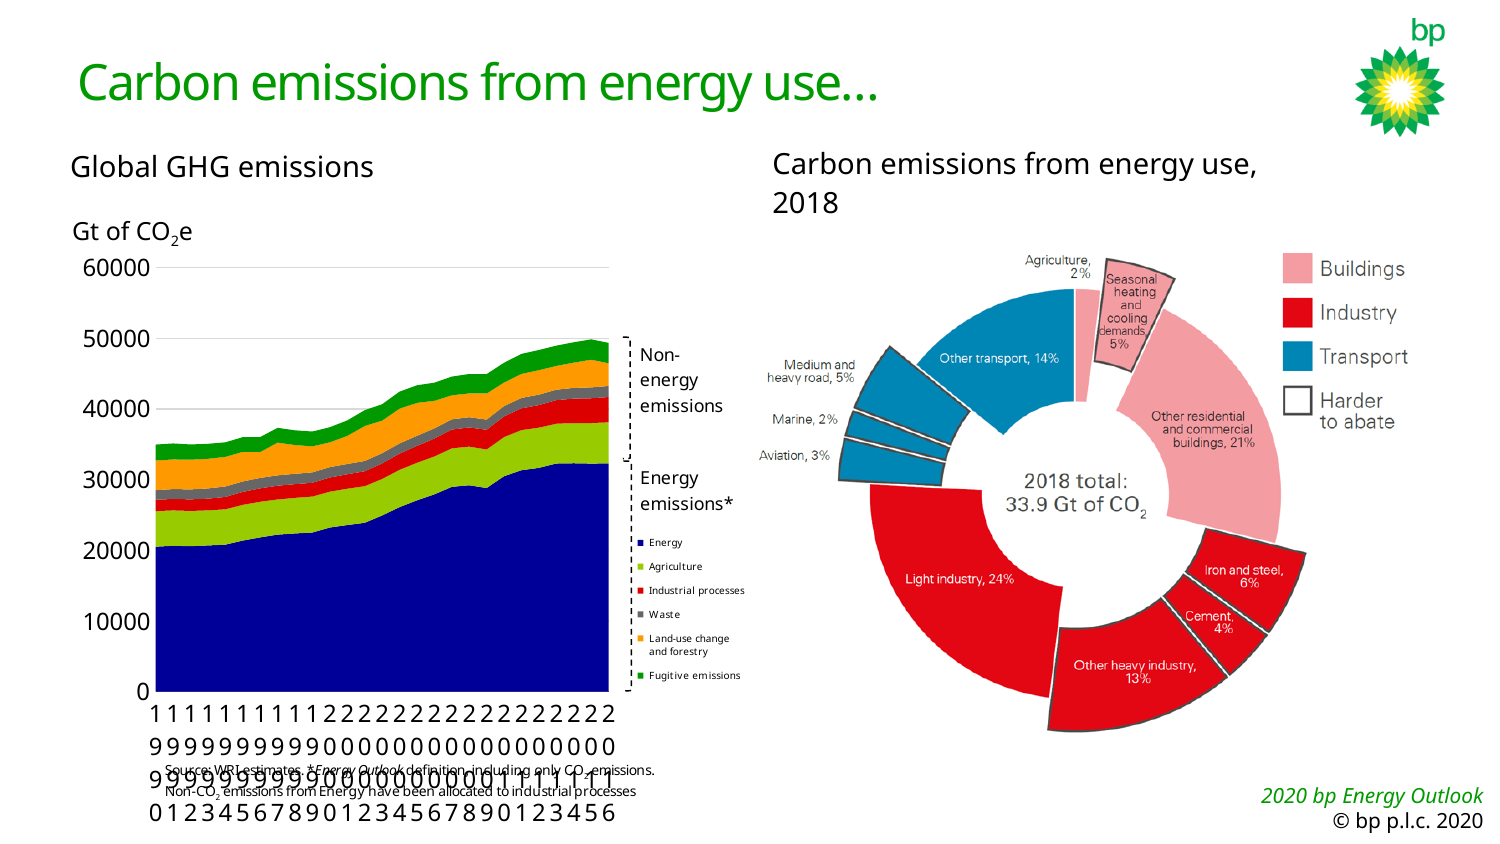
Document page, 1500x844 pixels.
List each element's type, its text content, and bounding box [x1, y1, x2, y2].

title Carbon emissions from energy use… [77, 46, 1460, 114]
picture [1355, 18, 1445, 46]
list Gt of CO2e [57, 202, 346, 251]
list Global GHG emissions [55, 136, 564, 191]
list Carbon emissions from energy use, 2018 [757, 134, 1333, 188]
chart [82, 239, 751, 830]
picture [1355, 114, 1445, 137]
picture [749, 236, 1418, 741]
